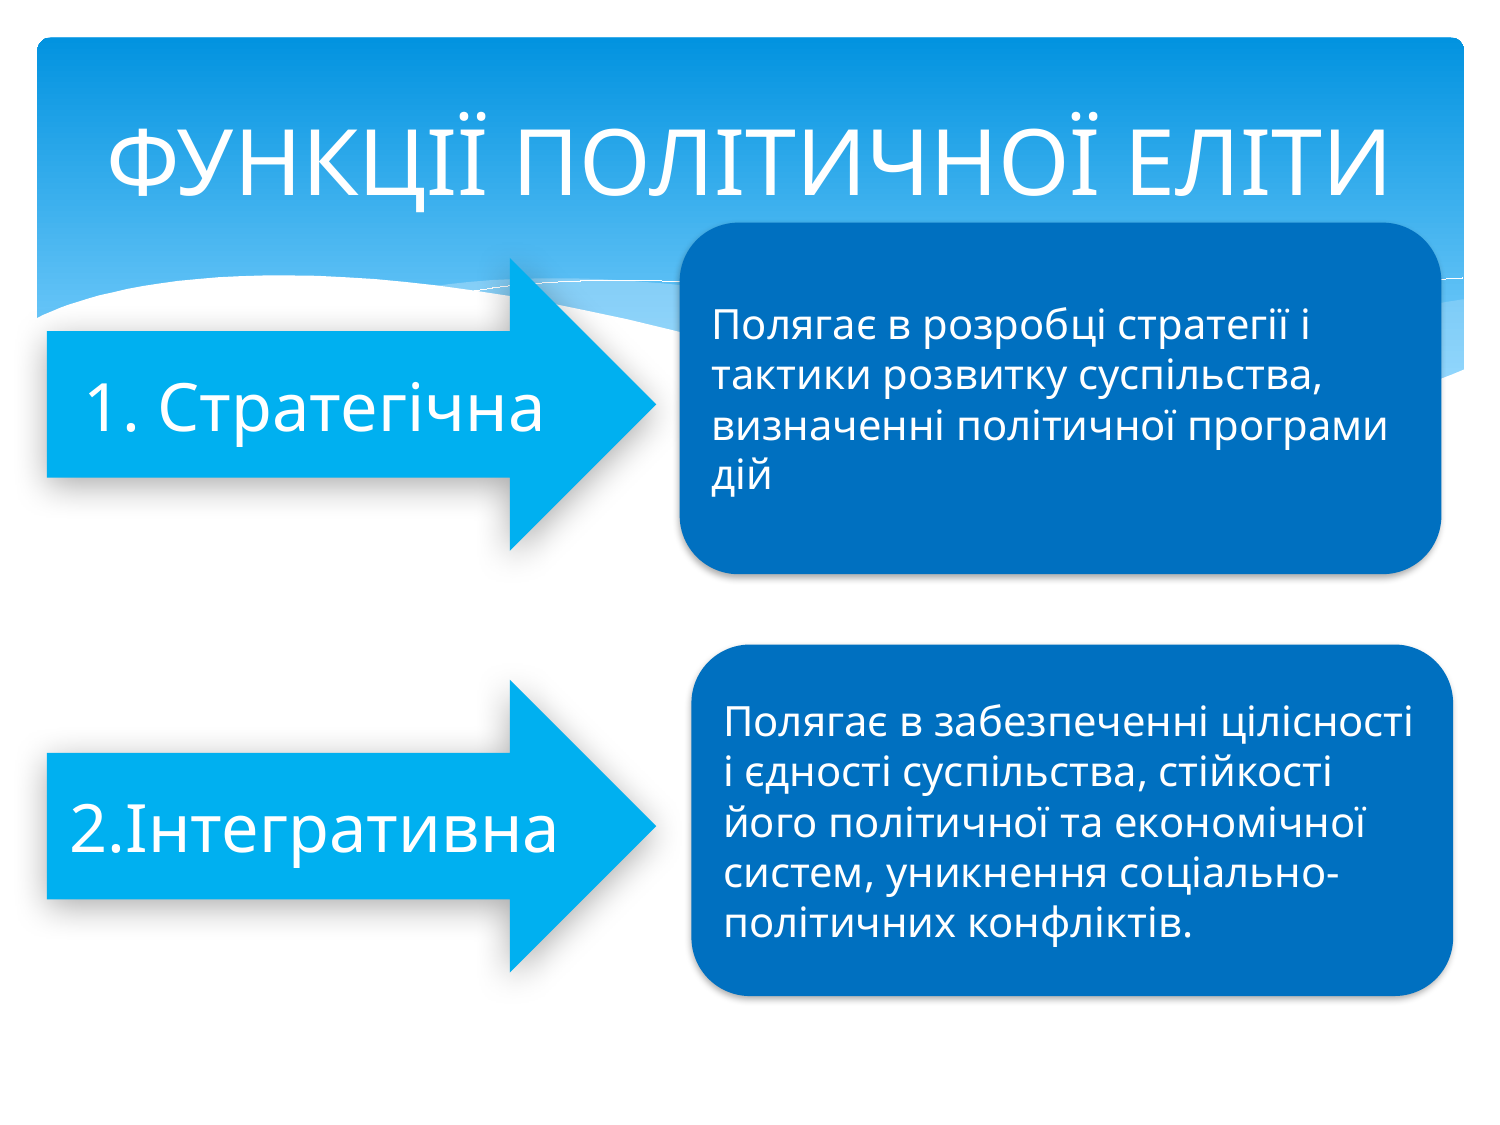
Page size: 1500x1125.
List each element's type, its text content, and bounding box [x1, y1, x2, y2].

text_box 2.Інтегративна [45, 678, 658, 974]
text_box Полягає в забезпеченні цілісності і єдності суспільства, стійкості його політичної та економічної систем, уникнення соціально-політичних конфліктів. [690, 643, 1455, 998]
title ФУНКЦІЇ ПОЛІТИЧНОЇ ЕЛІТИ [75, 55, 1425, 261]
text_box 1. Стратегічна [45, 256, 658, 553]
text_box Полягає в розробці стратегії і тактики розвитку суспільства, визначенні політичної програми дій [678, 221, 1443, 576]
